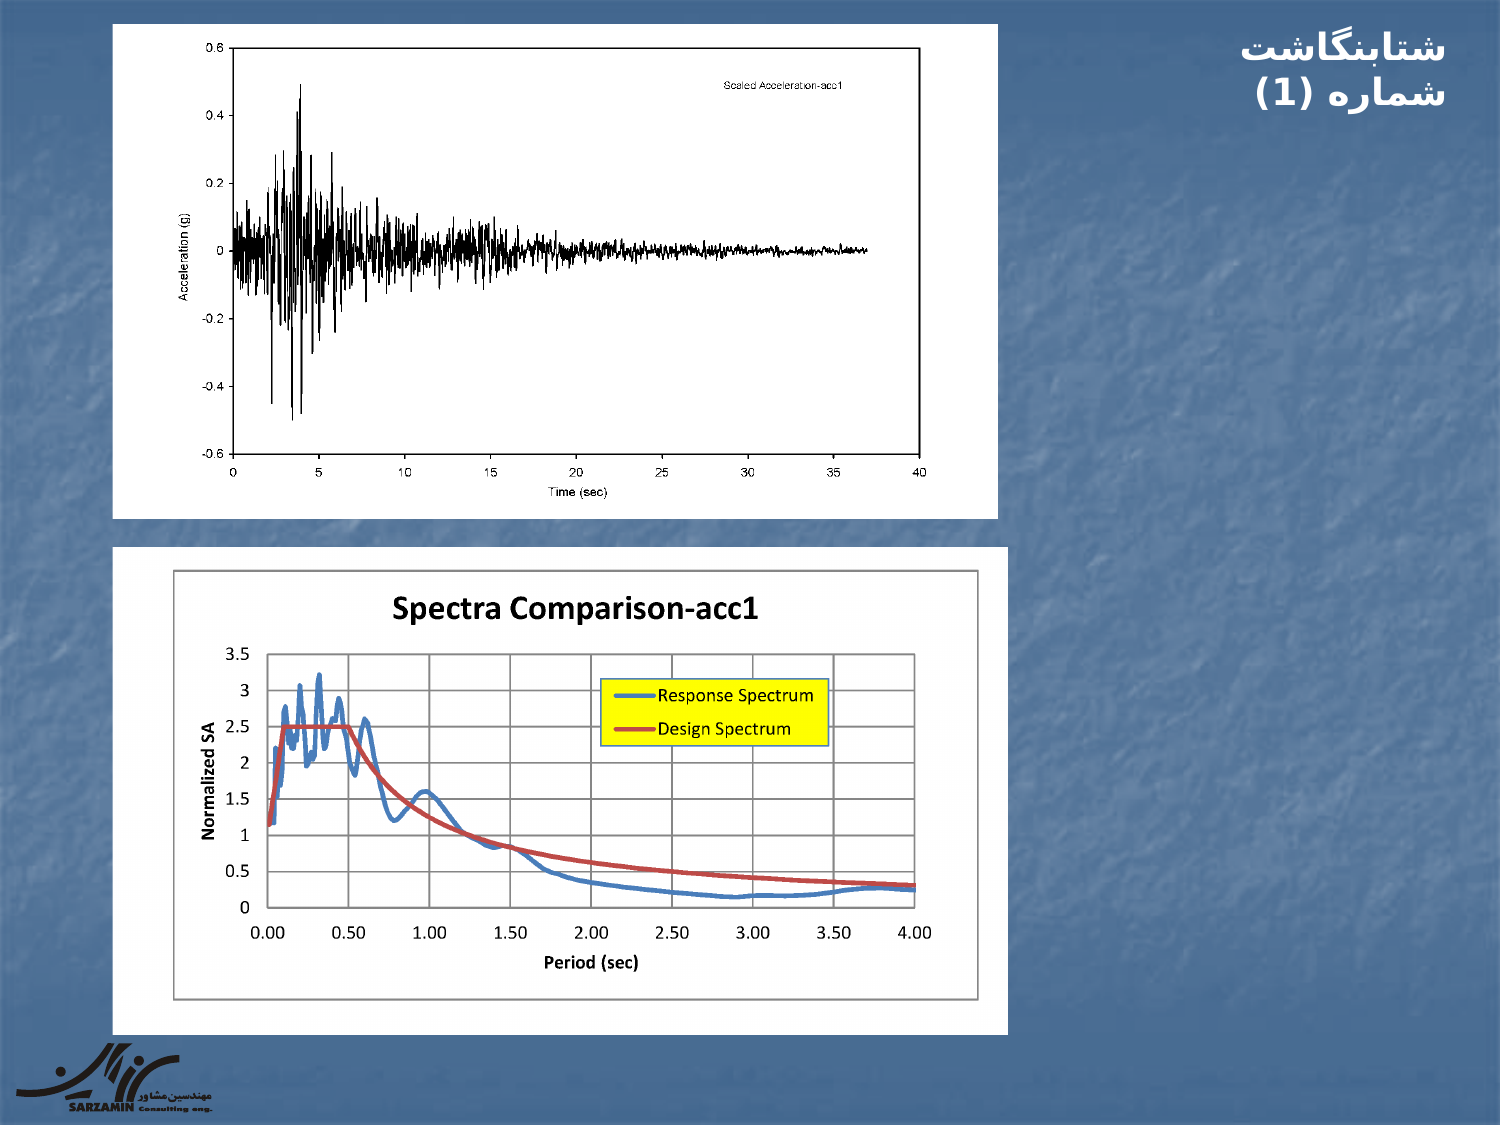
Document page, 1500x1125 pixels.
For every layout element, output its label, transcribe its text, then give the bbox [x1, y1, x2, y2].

picture [112, 547, 1009, 1035]
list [112, 24, 999, 519]
title شتابنگاشت شماره (1) [1112, 30, 1463, 106]
